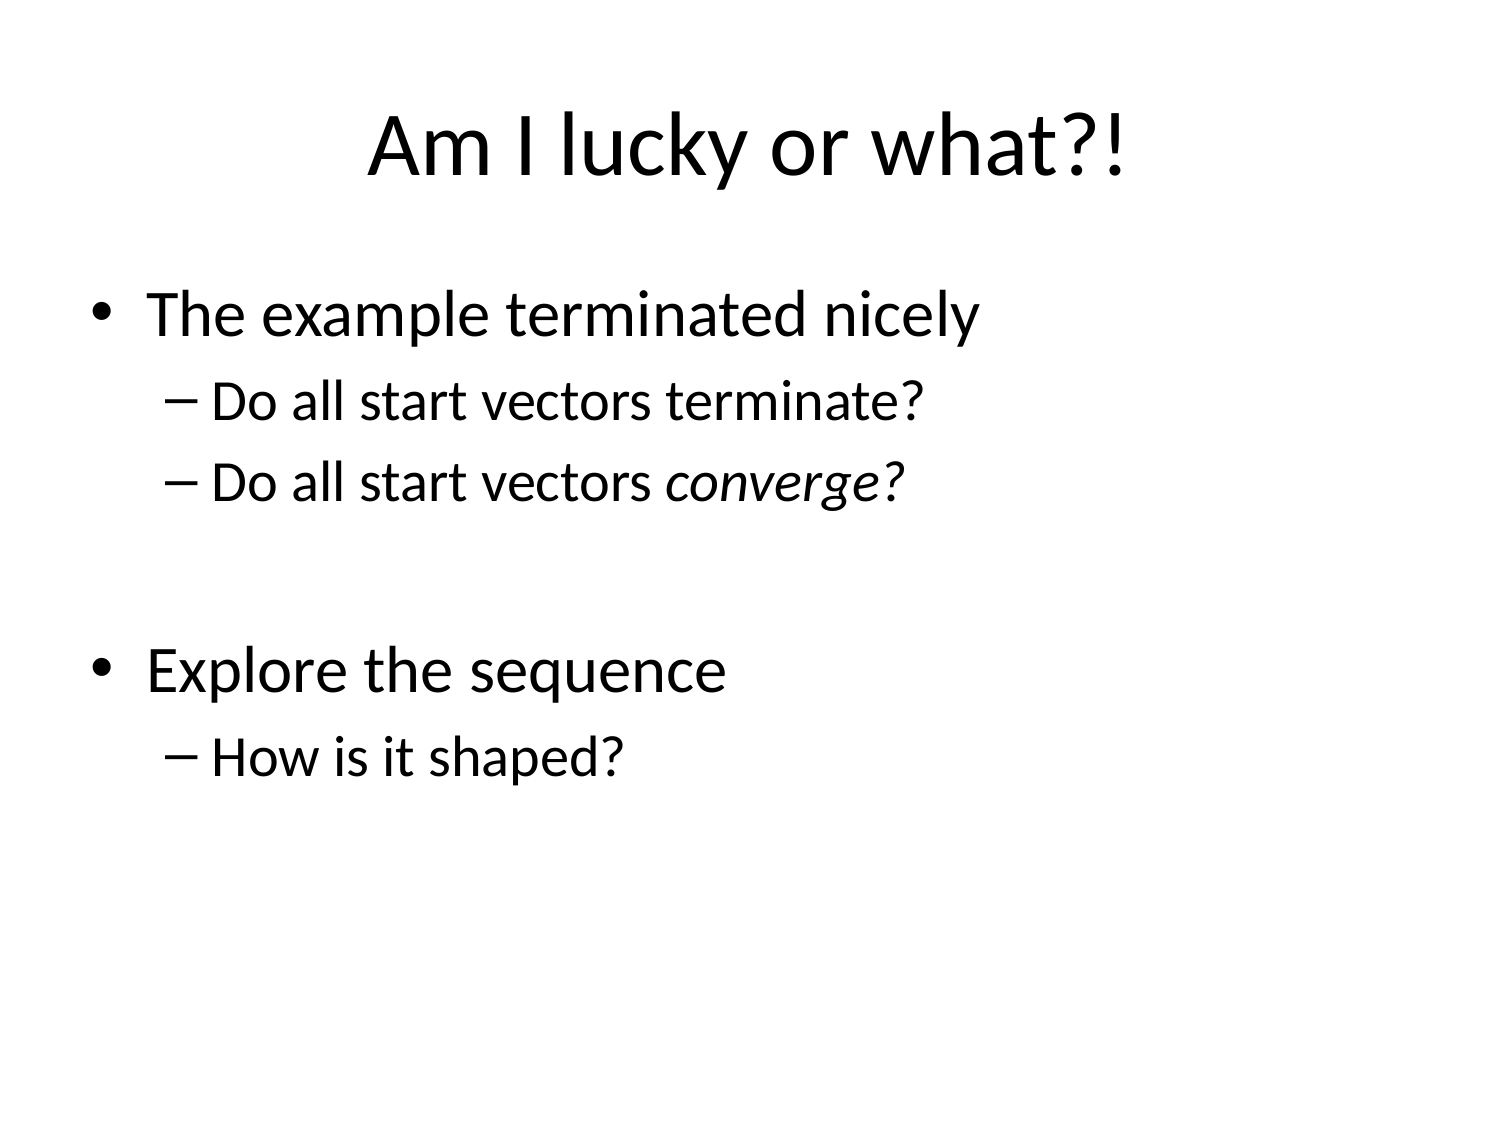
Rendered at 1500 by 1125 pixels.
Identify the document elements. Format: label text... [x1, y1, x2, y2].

title Am I lucky or what?! [75, 45, 1425, 233]
